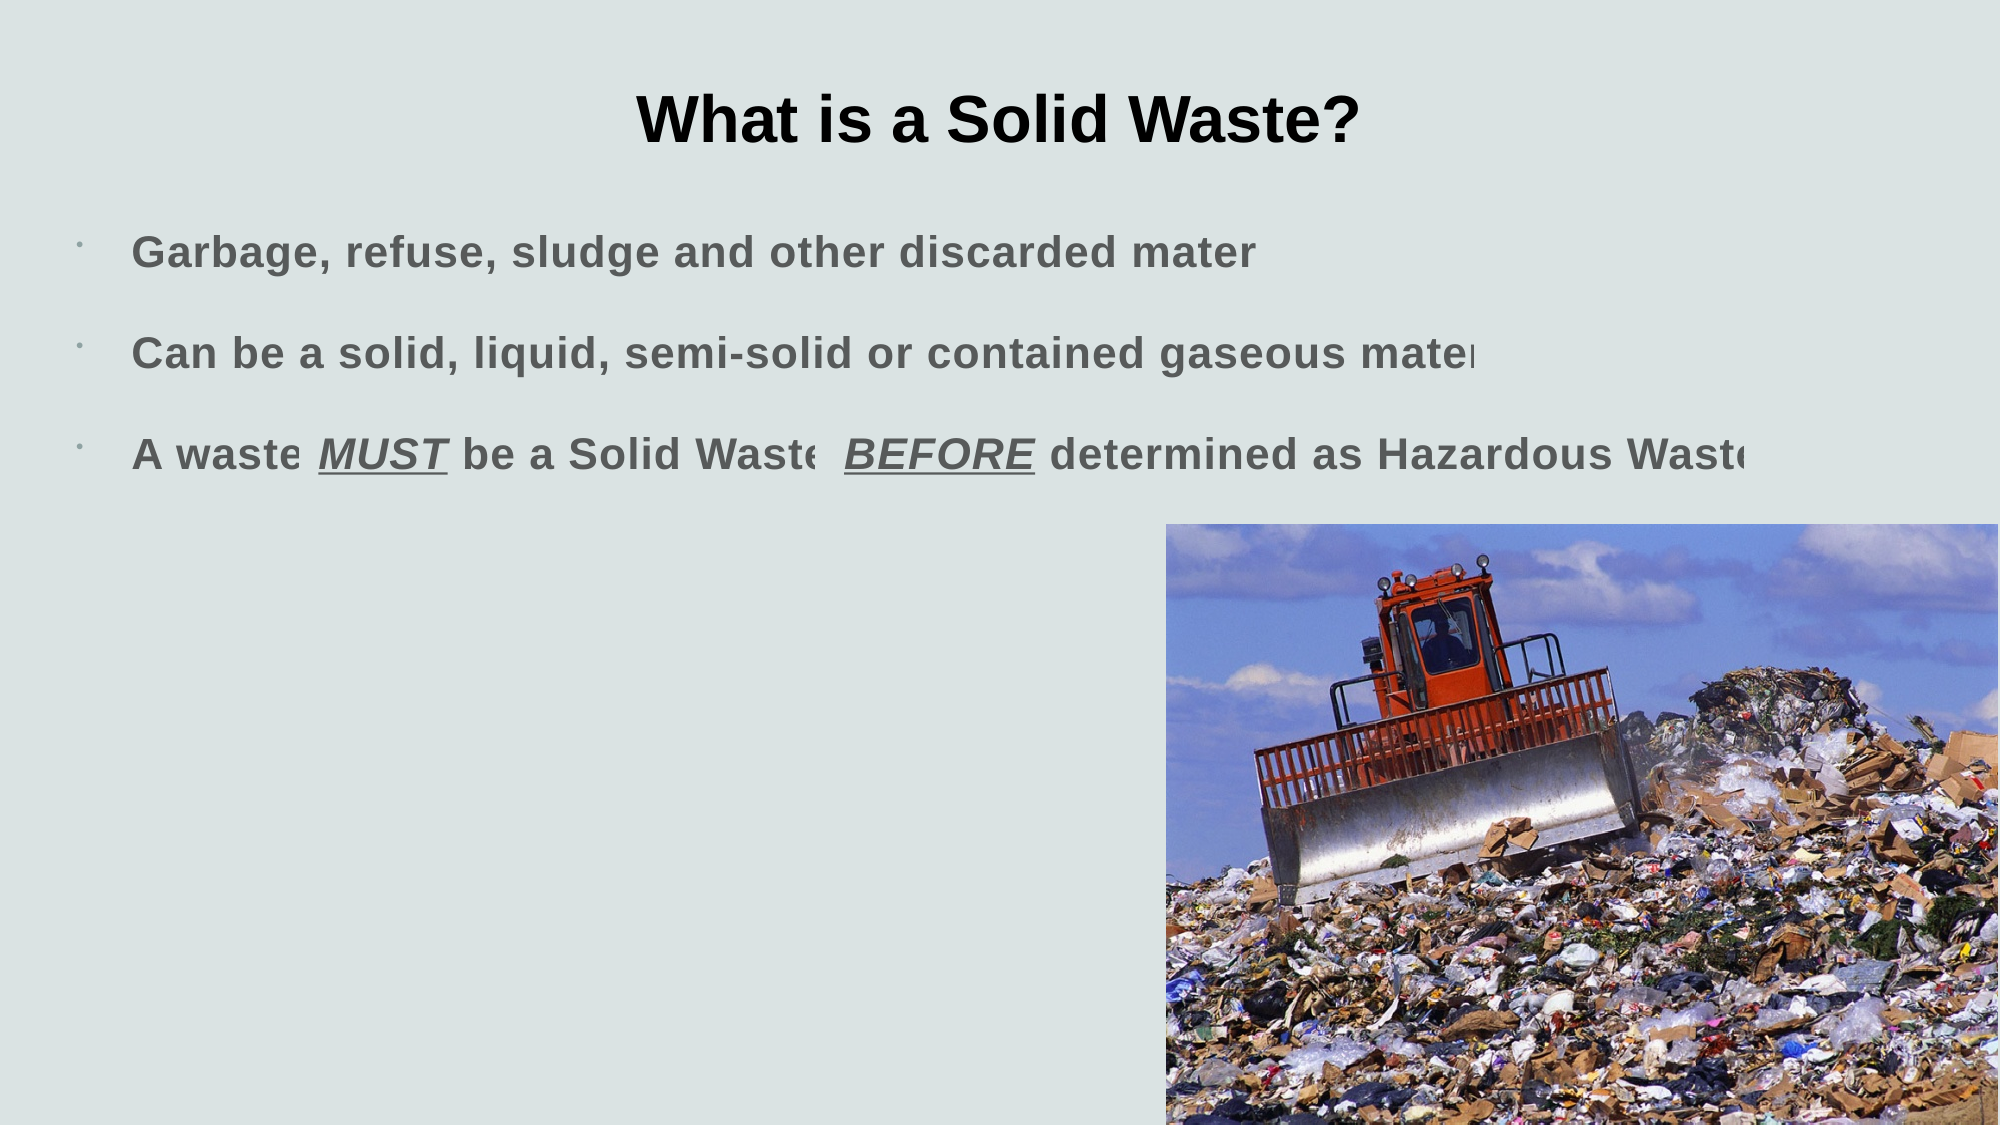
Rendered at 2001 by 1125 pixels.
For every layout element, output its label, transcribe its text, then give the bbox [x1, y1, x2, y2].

list Garbage, refuse, sludge and other discarded material Can be a solid, liquid, semi-solid or contained gaseous material A waste MUST be a Solid Waste BEFORE determined as Hazardous Waste! [61, 191, 1828, 786]
title What is a Solid Waste? [433, 70, 1567, 191]
picture [1166, 524, 1998, 1125]
